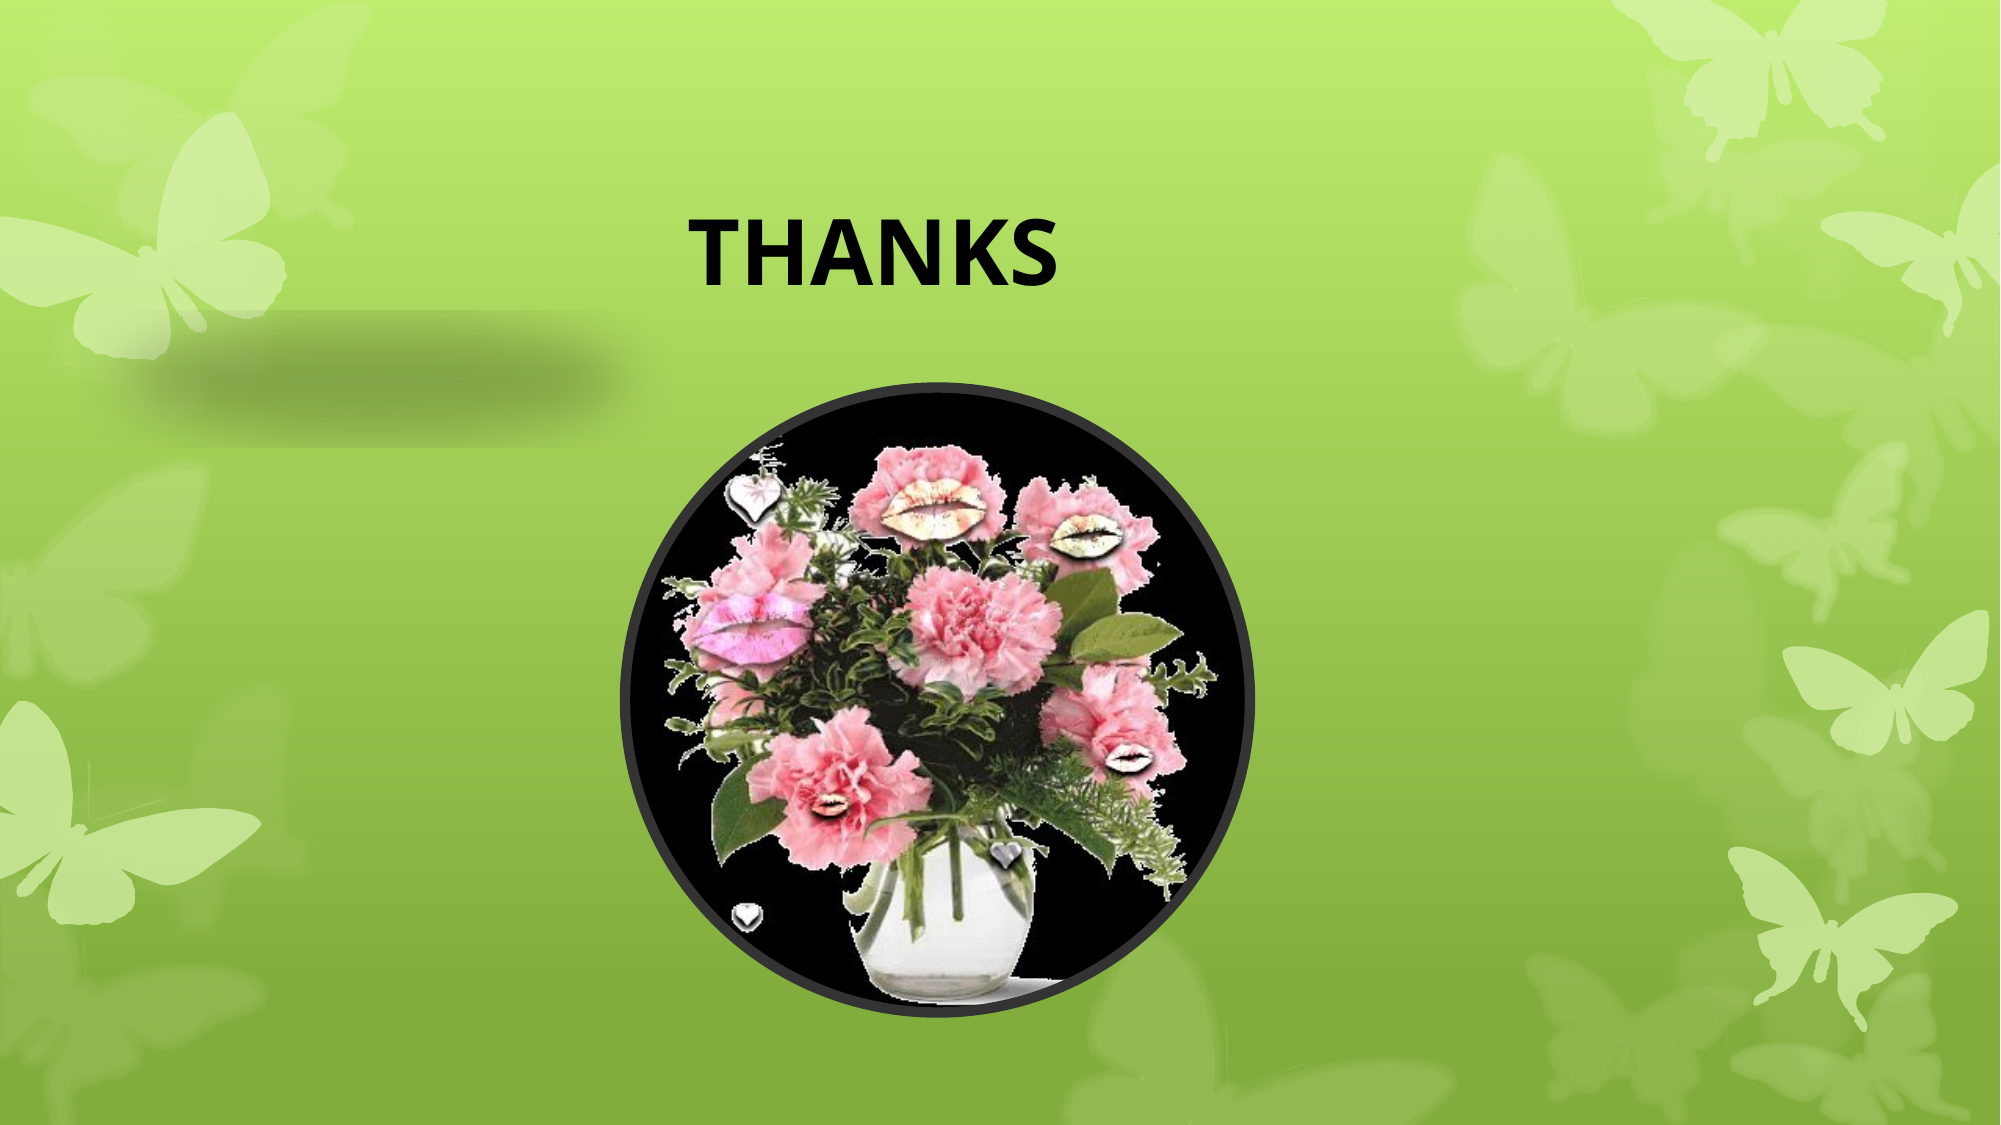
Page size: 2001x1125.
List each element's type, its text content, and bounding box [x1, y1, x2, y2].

picture [624, 386, 1251, 1013]
text_box THANKS [672, 186, 1334, 312]
